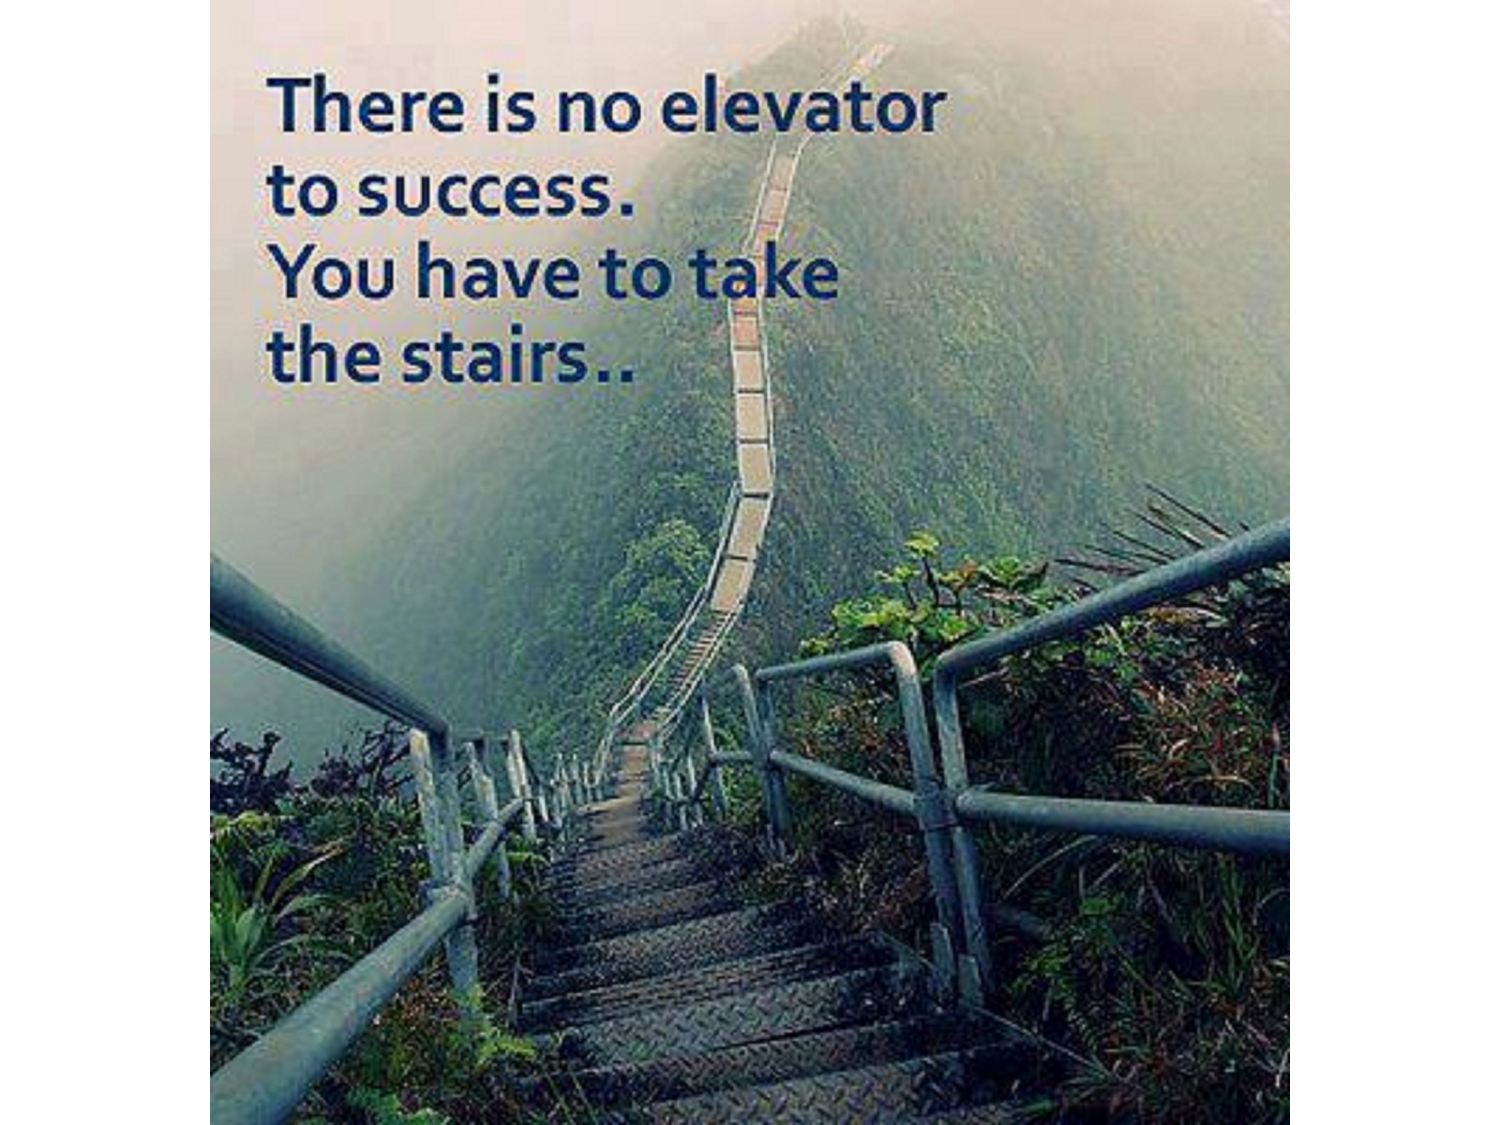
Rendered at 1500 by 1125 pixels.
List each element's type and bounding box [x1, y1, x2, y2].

picture [209, 0, 1291, 1125]
